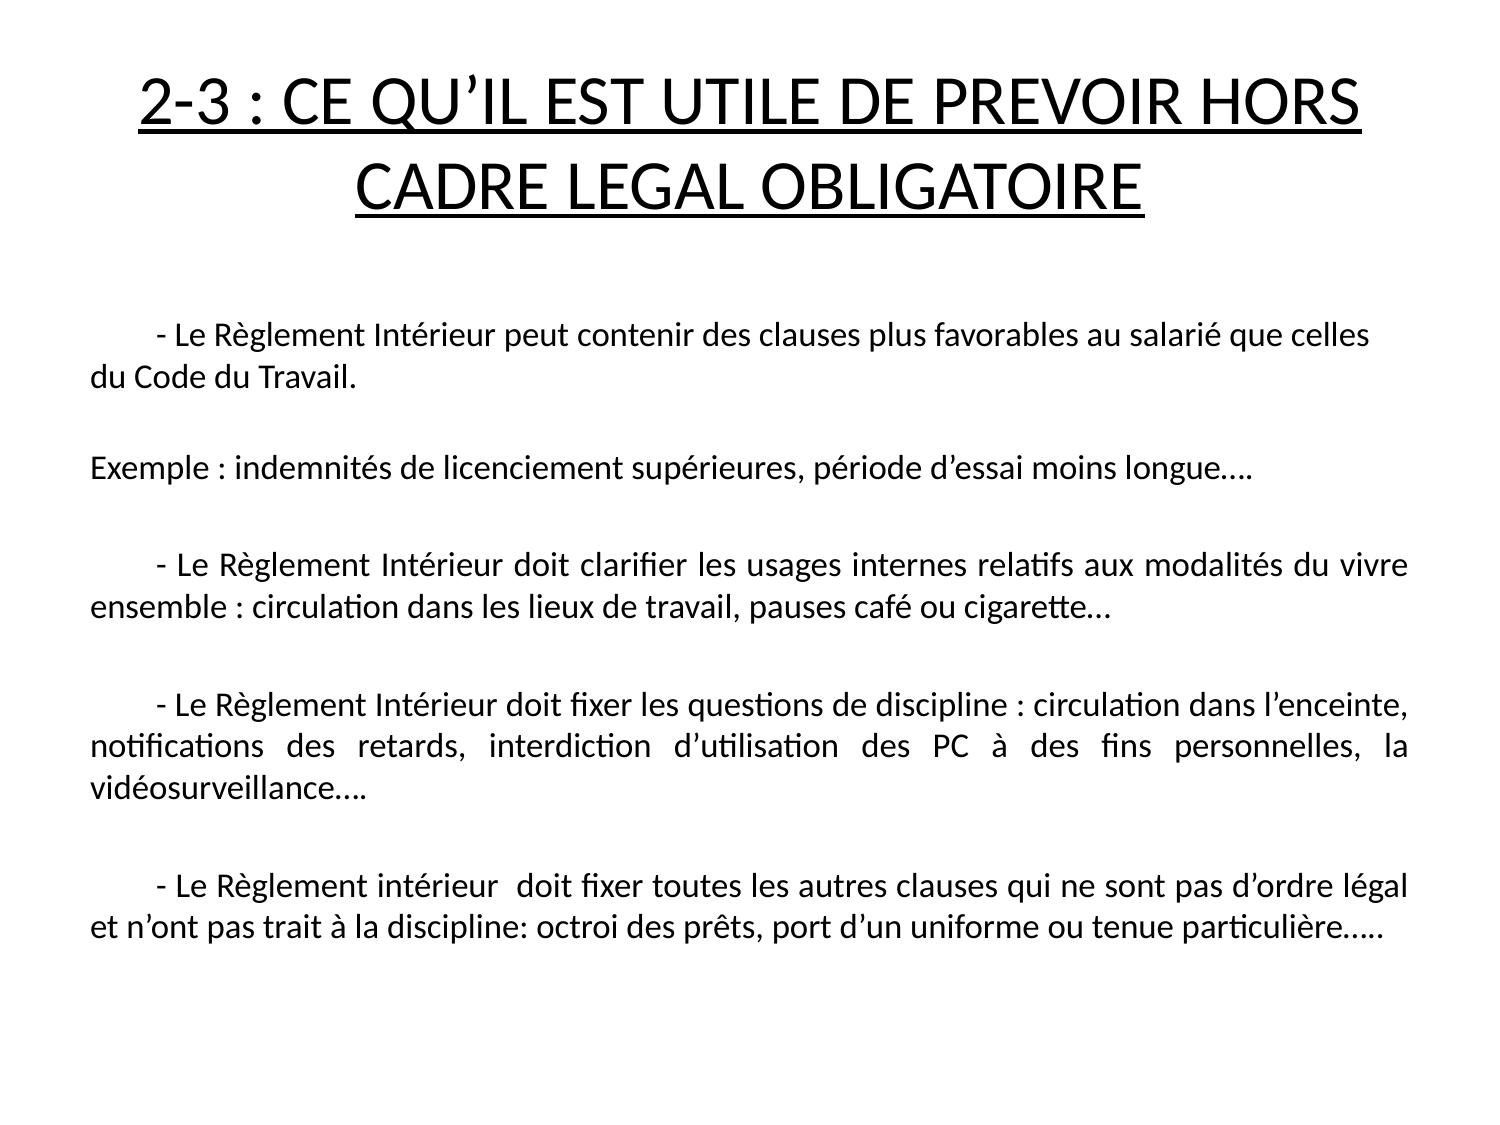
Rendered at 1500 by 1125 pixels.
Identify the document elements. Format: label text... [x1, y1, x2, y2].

list - Le Règlement Intérieur peut contenir des clauses plus favorables au salarié que celles du Code du Travail. Exemple : indemnités de licenciement supérieures, période d’essai moins longue…. - Le Règlement Intérieur doit clarifier les usages internes relatifs aux modalités du vivre ensemble : circulation dans les lieux de travail, pauses café ou cigarette… - Le Règlement Intérieur doit fixer les questions de discipline : circulation dans l’enceinte, notifications des retards, interdiction d’utilisation des PC à des fins personnelles, la vidéosurveillance…. - Le Règlement intérieur doit fixer toutes les autres clauses qui ne sont pas d’ordre légal et n’ont pas trait à la discipline: octroi des prêts, port d’un uniforme ou tenue particulière….. [75, 262, 1425, 1005]
title 2-3 : CE QU’IL EST UTILE DE PREVOIR HORS CADRE LEGAL OBLIGATOIRE [75, 45, 1425, 233]
